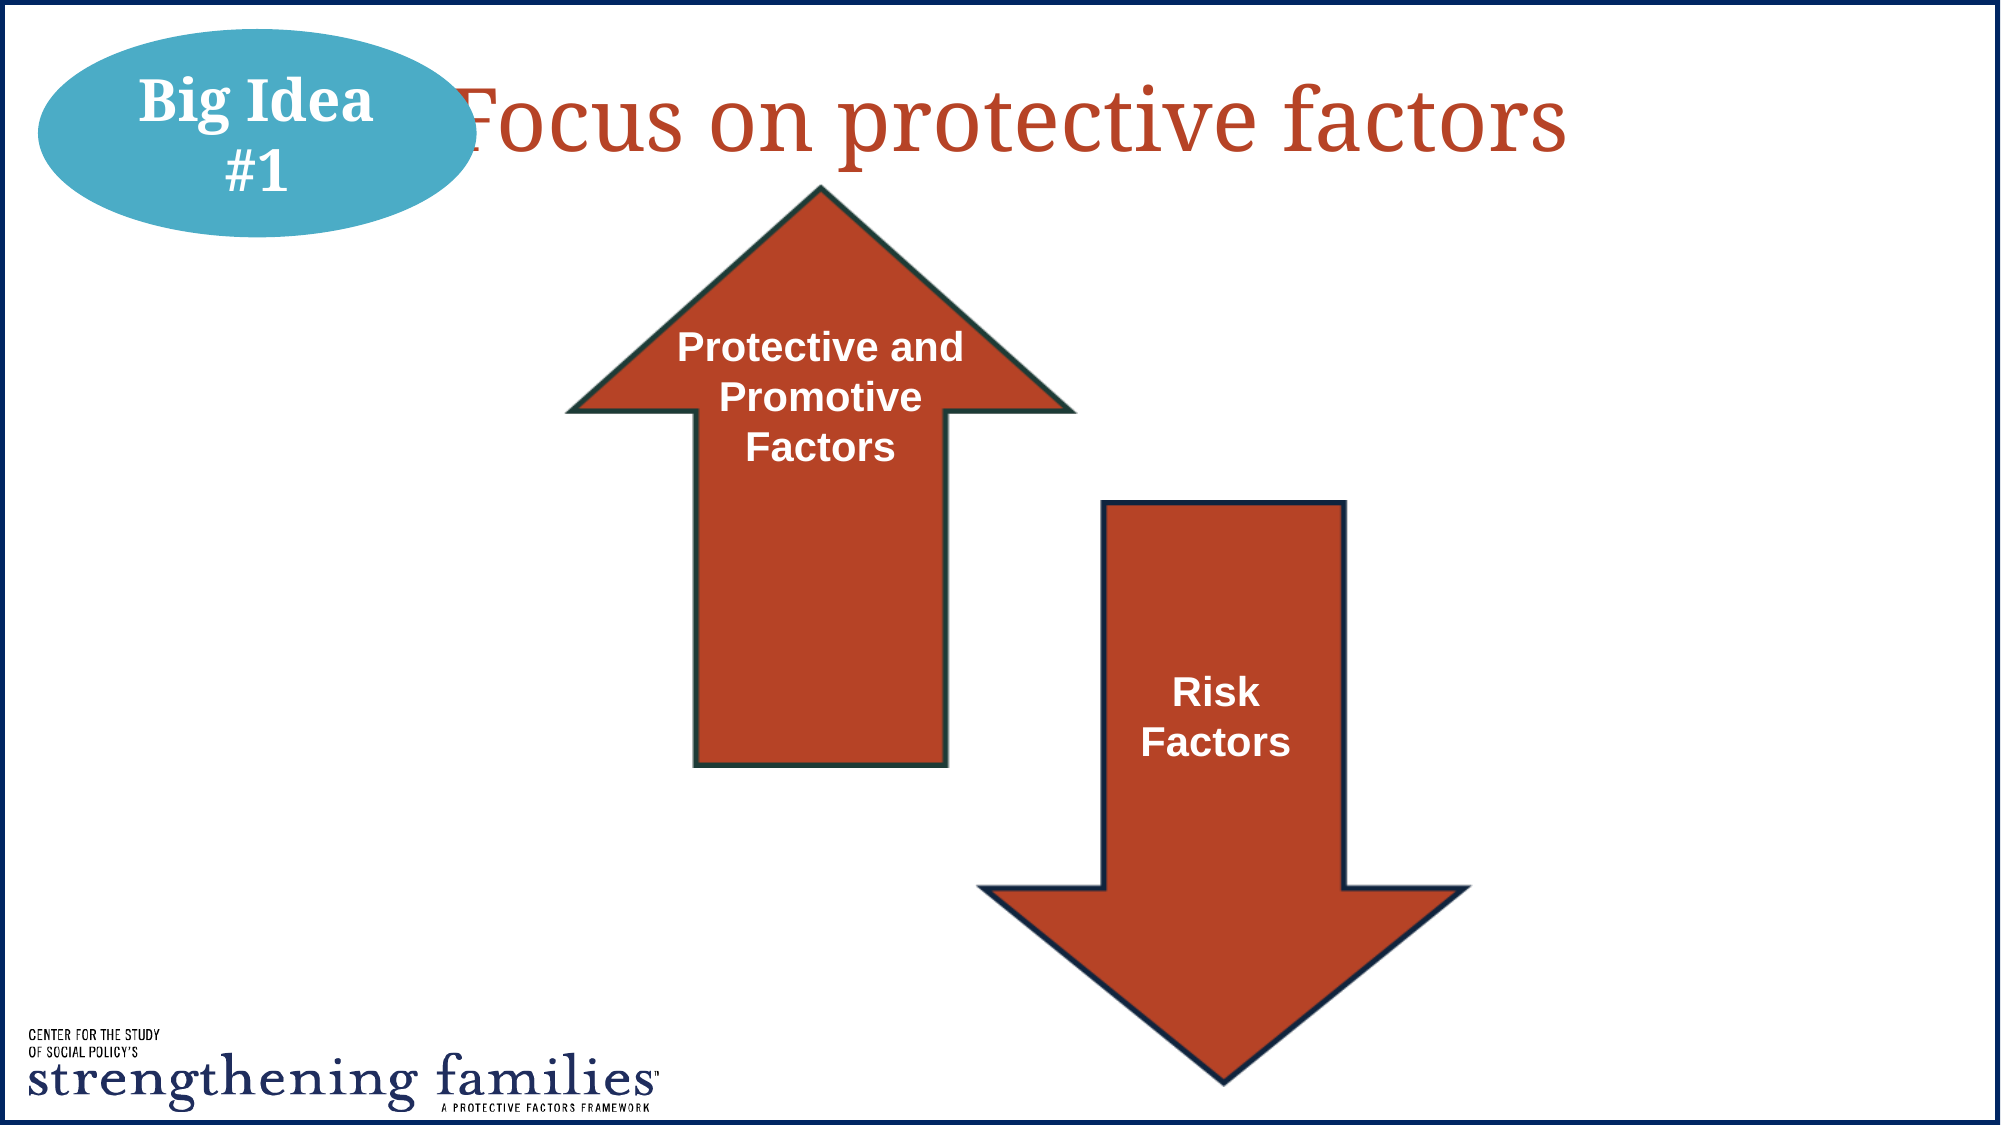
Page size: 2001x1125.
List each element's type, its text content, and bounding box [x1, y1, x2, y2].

picture [563, 184, 1078, 768]
title Focus on protective factors [311, 29, 1711, 204]
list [974, 499, 1473, 1087]
text_box Big Idea #1 [35, 26, 479, 240]
picture [29, 1029, 659, 1112]
